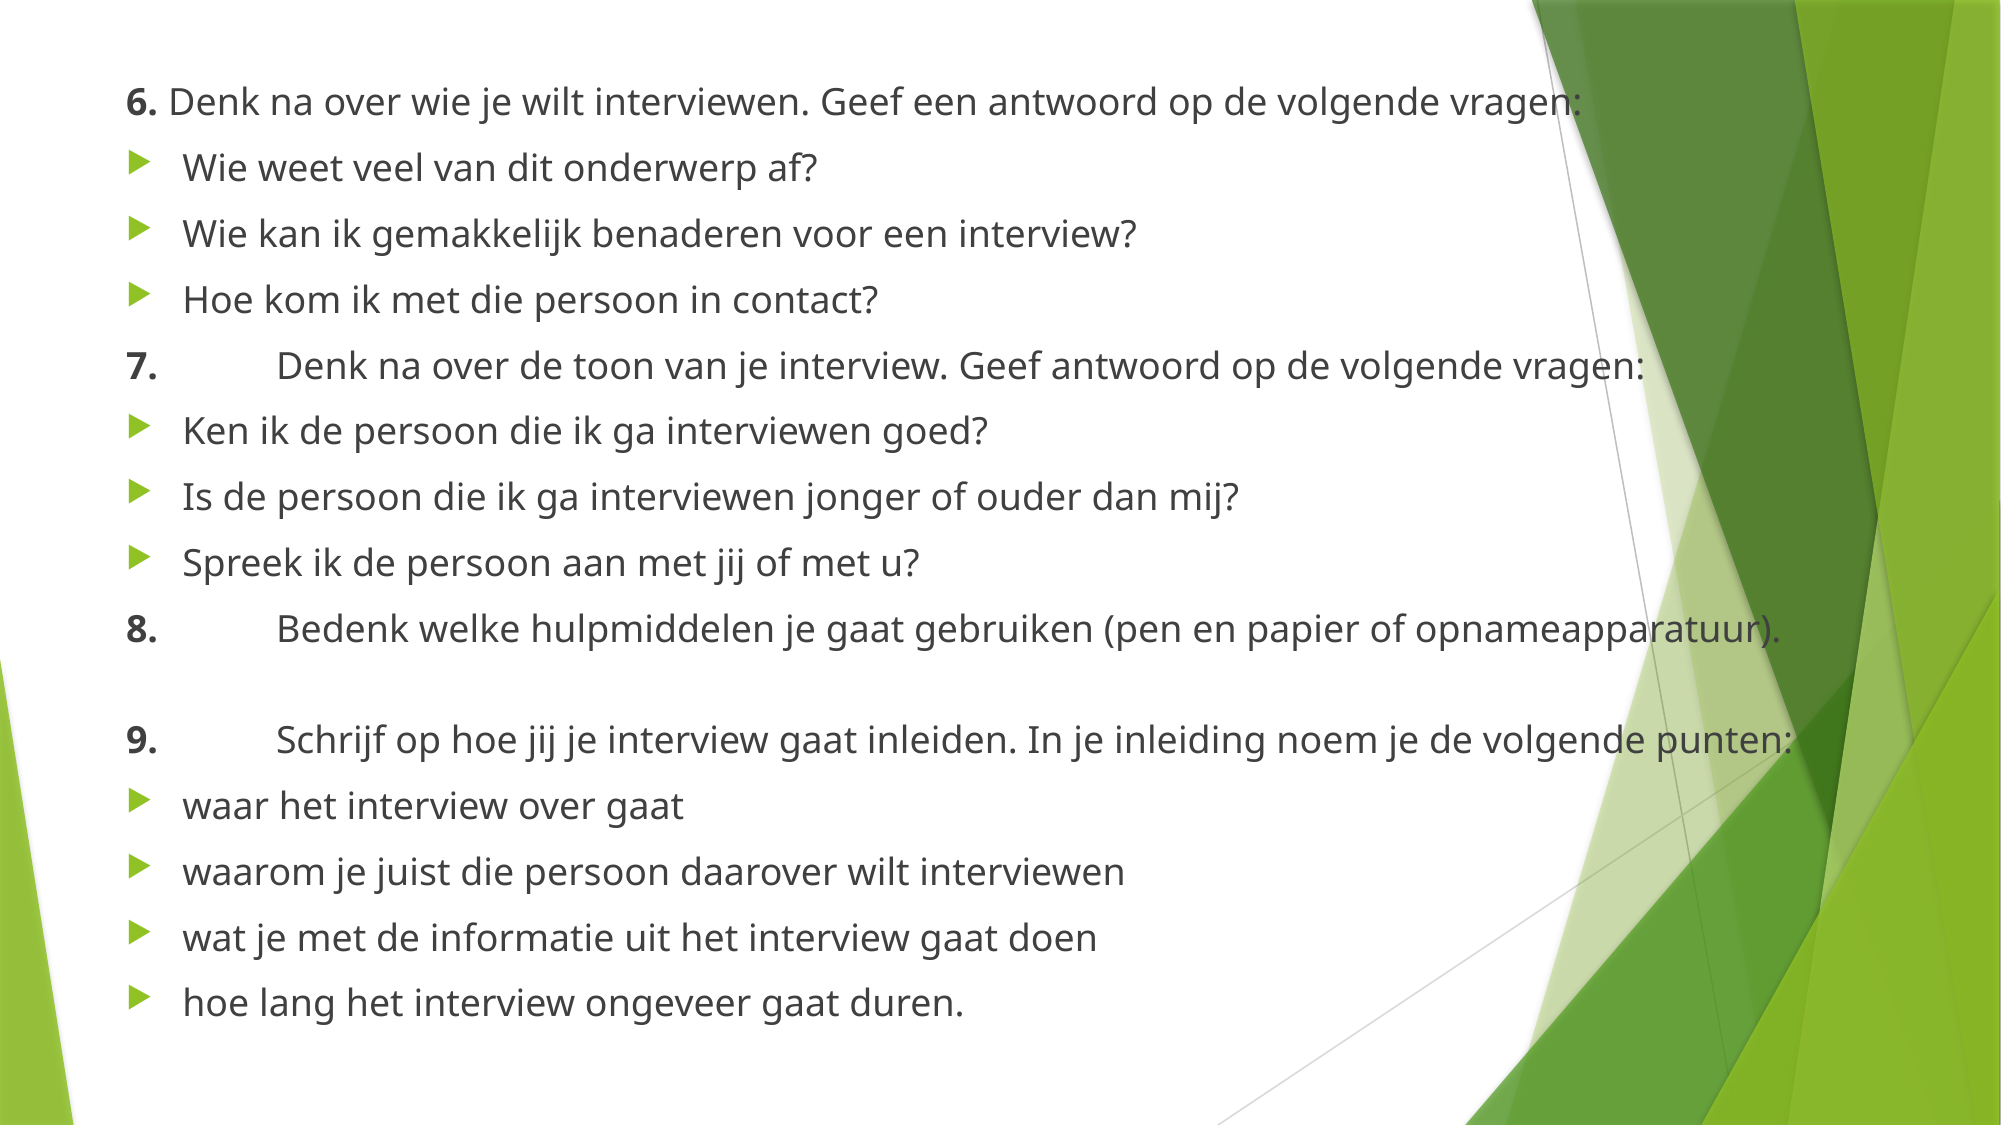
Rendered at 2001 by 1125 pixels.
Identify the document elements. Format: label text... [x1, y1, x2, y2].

list 6. Denk na over wie je wilt interviewen. Geef een antwoord op de volgende vragen: Wie weet veel van dit onderwerp af? Wie kan ik gemakkelijk benaderen voor een interview? Hoe kom ik met die persoon in contact? 7. Denk na over de toon van je interview. Geef antwoord op de volgende vragen: Ken ik de persoon die ik ga interviewen goed? Is de persoon die ik ga interviewen jonger of ouder dan mij? Spreek ik de persoon aan met jij of met u? 8. Bedenk welke hulpmiddelen je gaat gebruiken (pen en papier of opnameapparatuur). 9. Schrijf op hoe jij je interview gaat inleiden. In je inleiding noem je de volgende punten: waar het interview over gaat waarom je juist die persoon daarover wilt interviewen wat je met de informatie uit het interview gaat doen hoe lang het interview ongeveer gaat duren. [111, 70, 1848, 1125]
